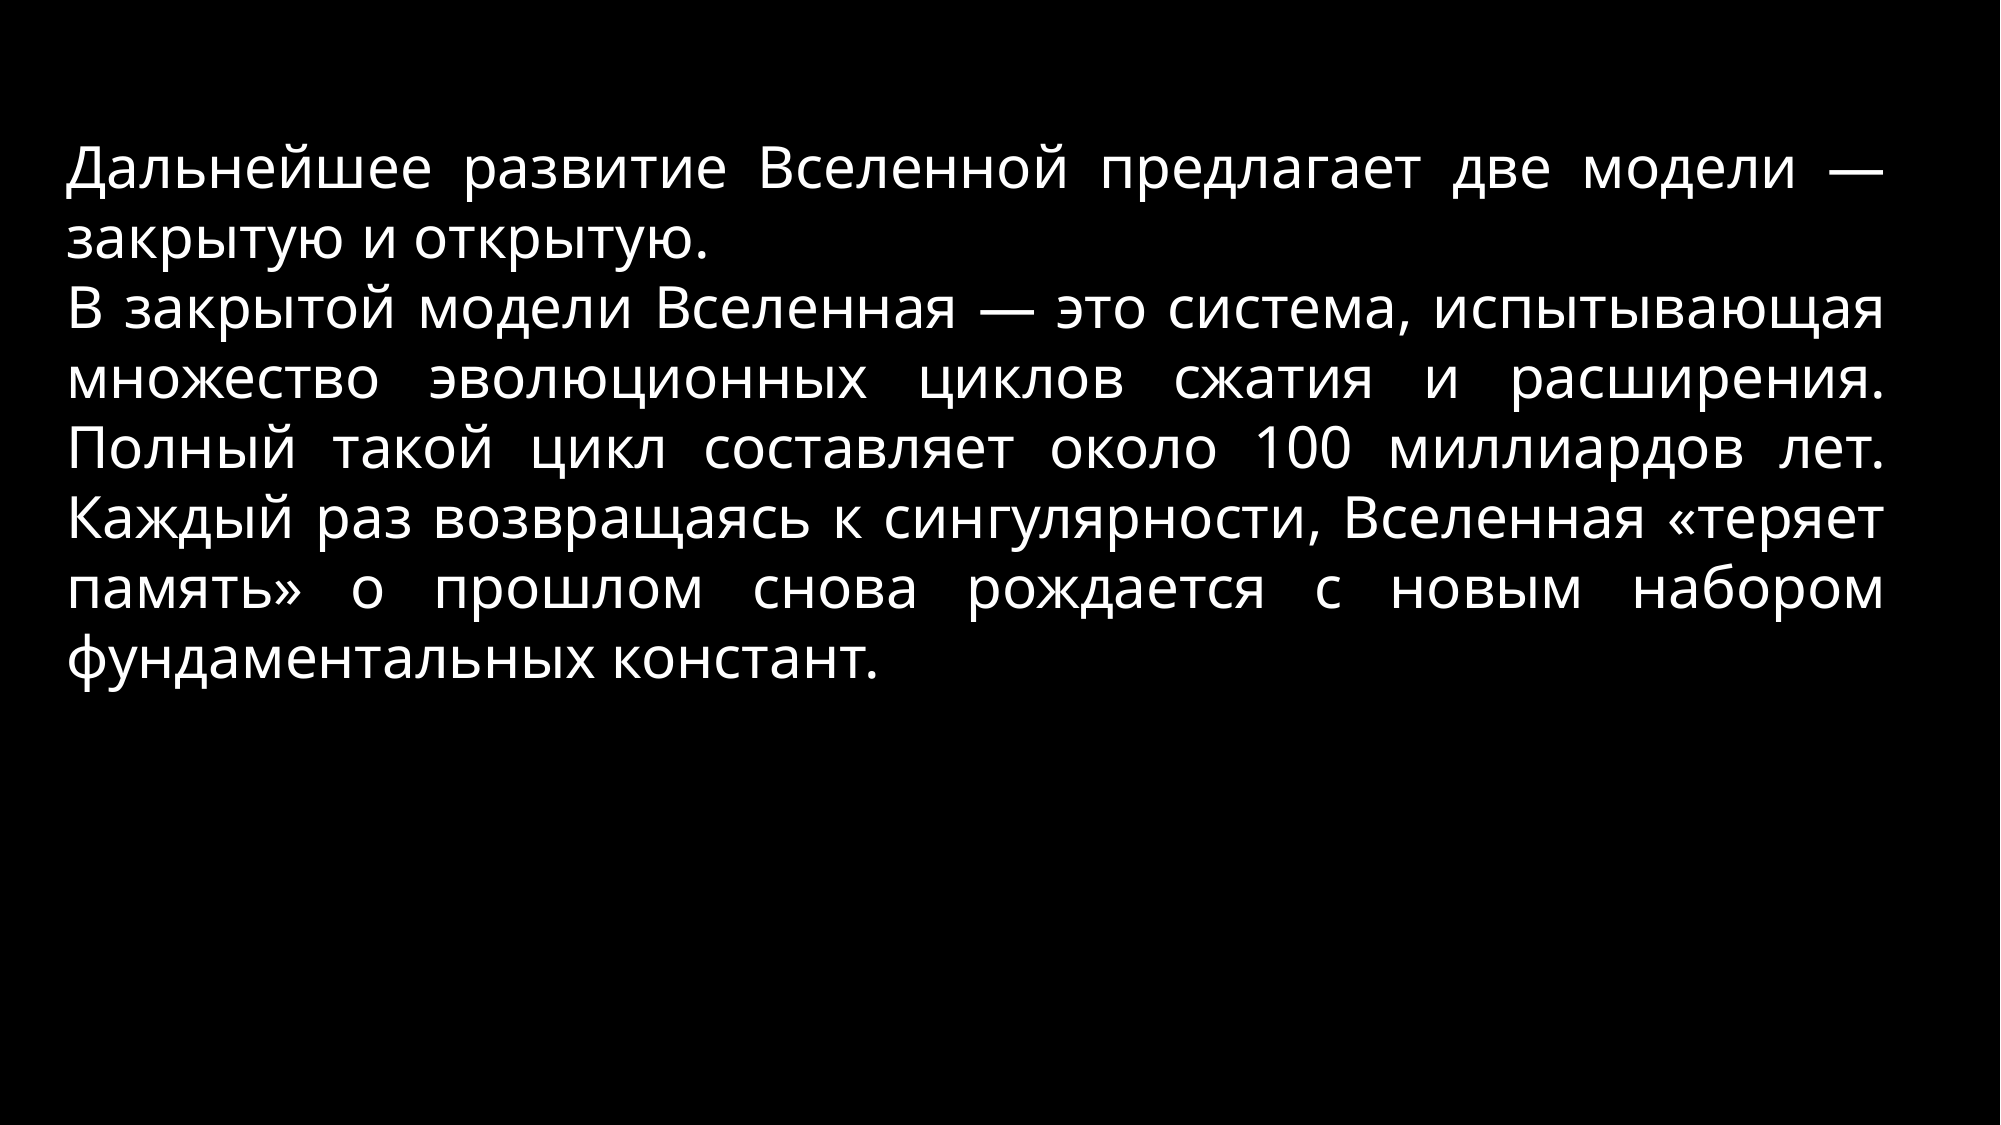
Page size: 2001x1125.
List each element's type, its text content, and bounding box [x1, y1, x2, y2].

text_box Дальнейшее развитие Вселенной предлагает две модели — закрытую и открытую. В закрытой модели Вселенная — это система, испытывающая множество эволюционных циклов сжатия и расширения. Полный такой цикл составляет около 100 миллиардов лет. Каждый раз возвращаясь к сингулярности, Вселенная «теряет память» о прошлом снова рождается с новым набором фундаментальных констант. [51, 123, 1901, 698]
